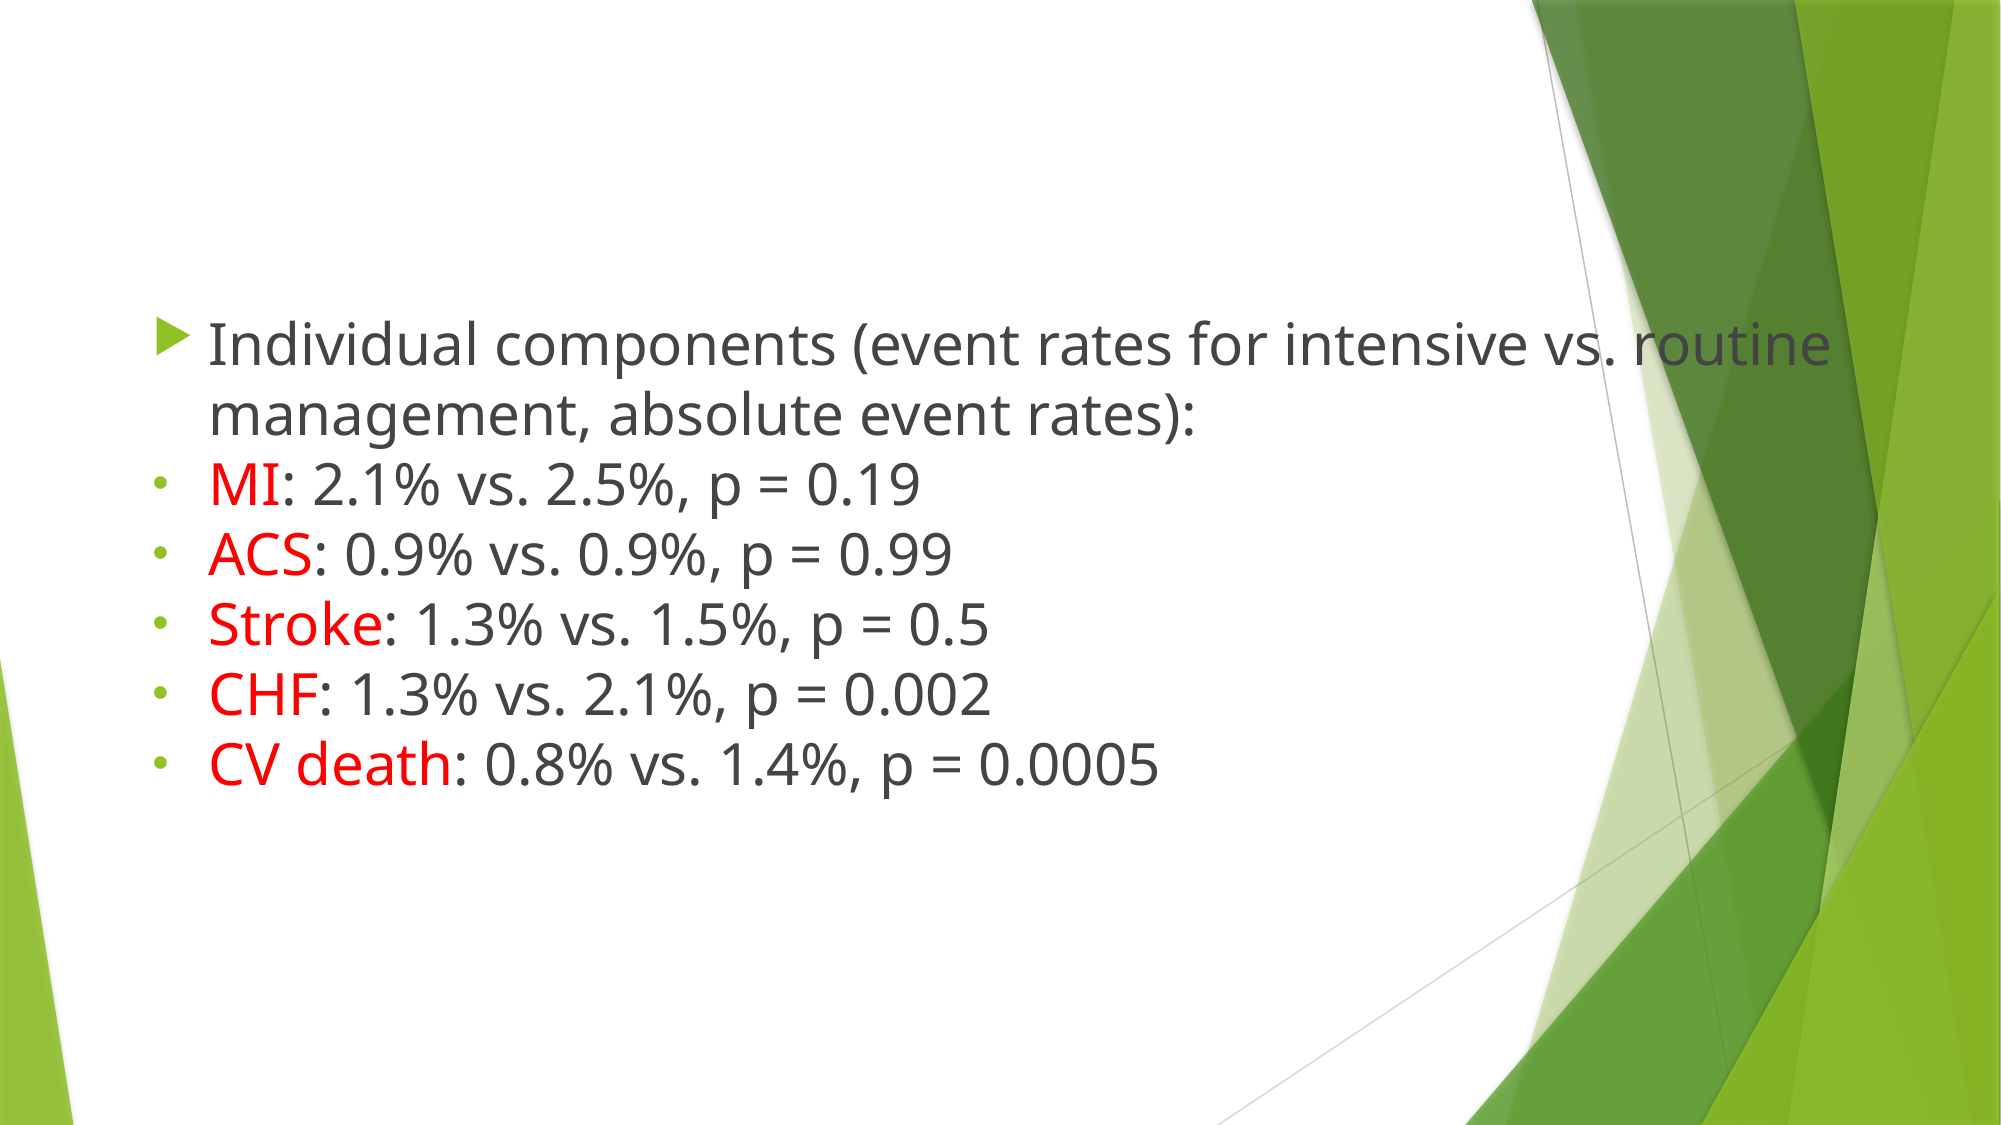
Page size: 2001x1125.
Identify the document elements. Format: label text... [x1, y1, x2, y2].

list Individual components (event rates for intensive vs. routine management, absolute event rates): MI: 2.1% vs. 2.5%, p = 0.19 ACS: 0.9% vs. 0.9%, p = 0.99 Stroke: 1.3% vs. 1.5%, p = 0.5 CHF: 1.3% vs. 2.1%, p = 0.002 CV death: 0.8% vs. 1.4%, p = 0.0005 [137, 299, 1916, 1066]
